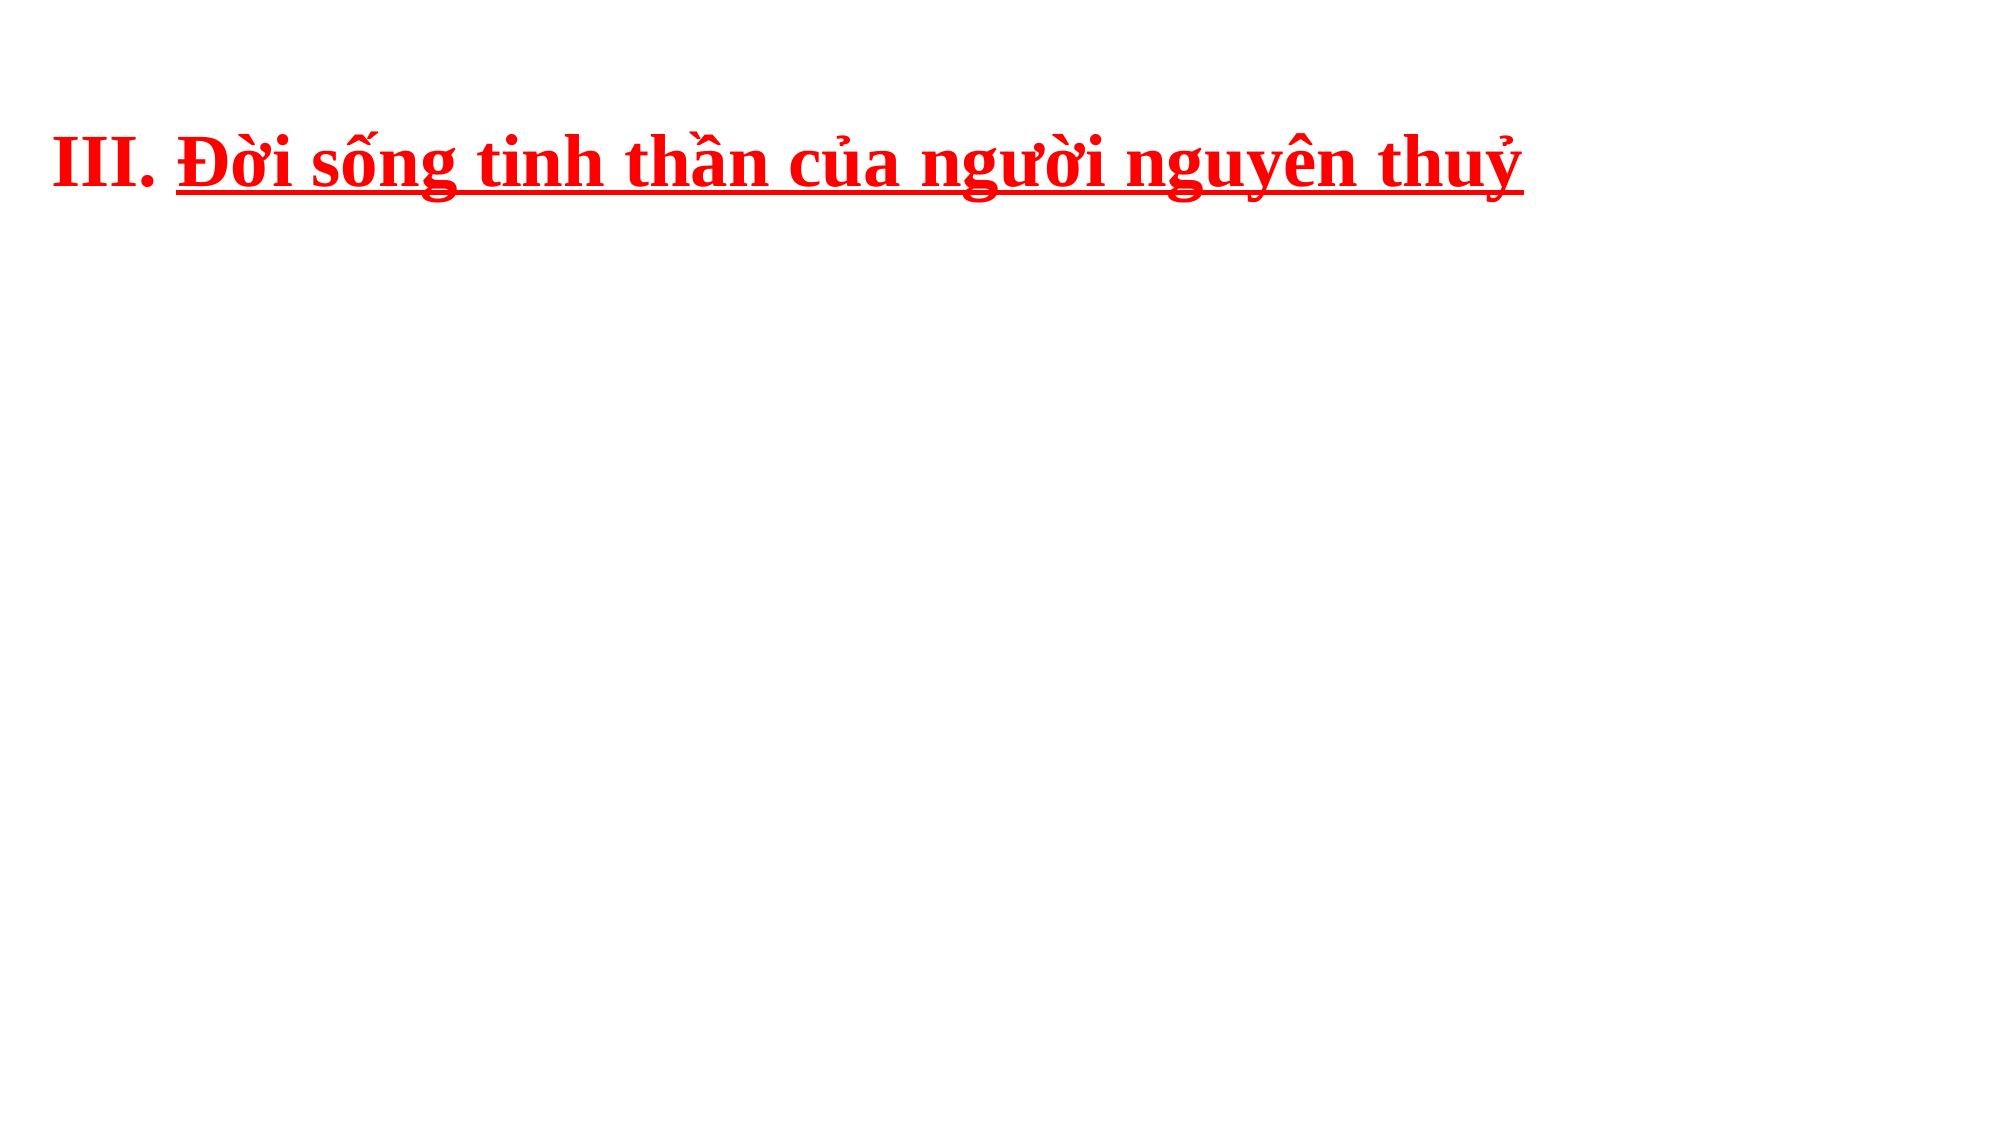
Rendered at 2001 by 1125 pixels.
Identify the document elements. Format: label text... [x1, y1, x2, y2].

text_box III. Đời sống tinh thần của người nguyên thuỷ [36, 97, 1800, 209]
